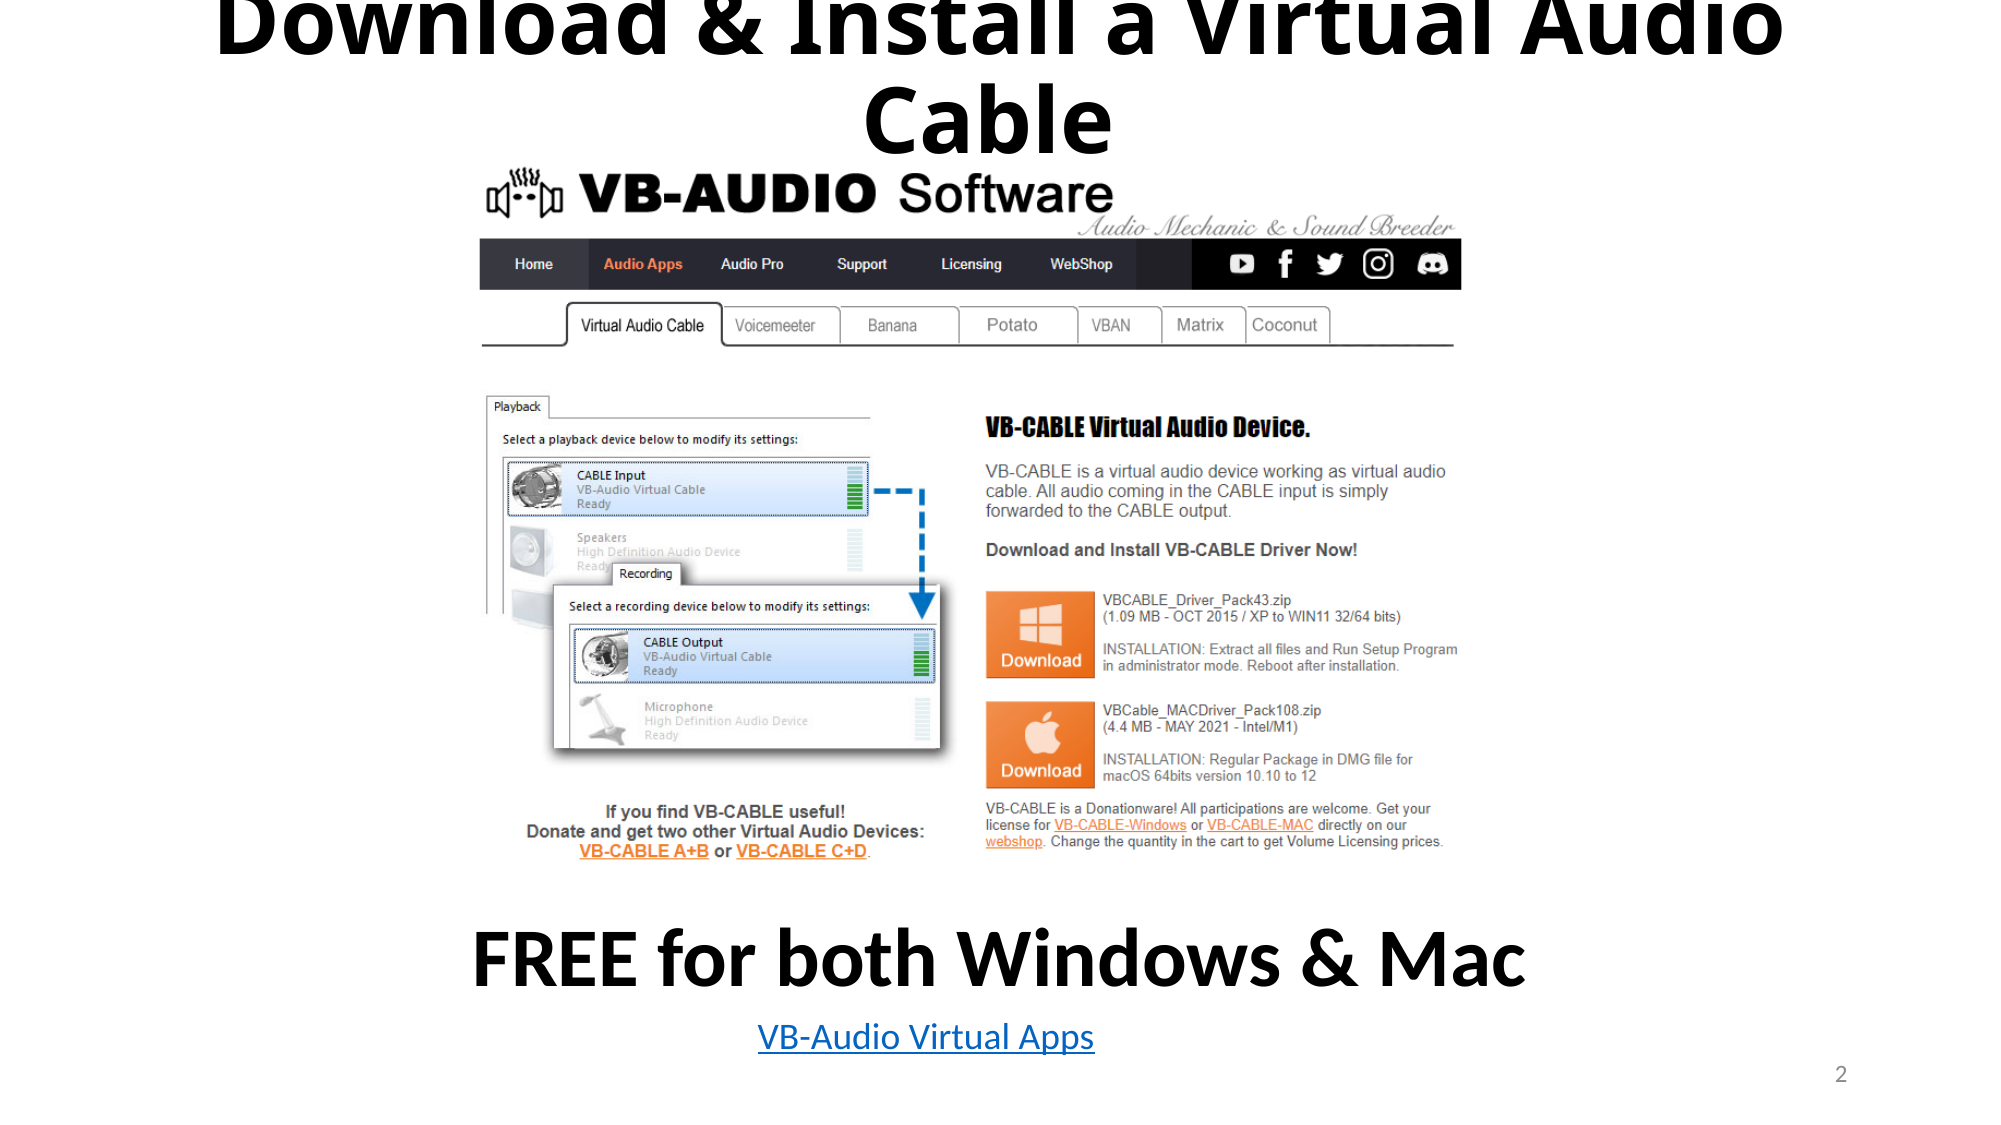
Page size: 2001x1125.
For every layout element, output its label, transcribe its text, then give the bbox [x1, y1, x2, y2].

title Download & Install a Virtual Audio Cable [137, 0, 1863, 150]
slide_number 2 [1412, 1042, 1863, 1103]
text_box VB-Audio Virtual Apps [426, 1004, 1427, 1065]
text_box FREE for both Windows & Mac [458, 895, 1542, 1011]
picture [451, 164, 1495, 904]
